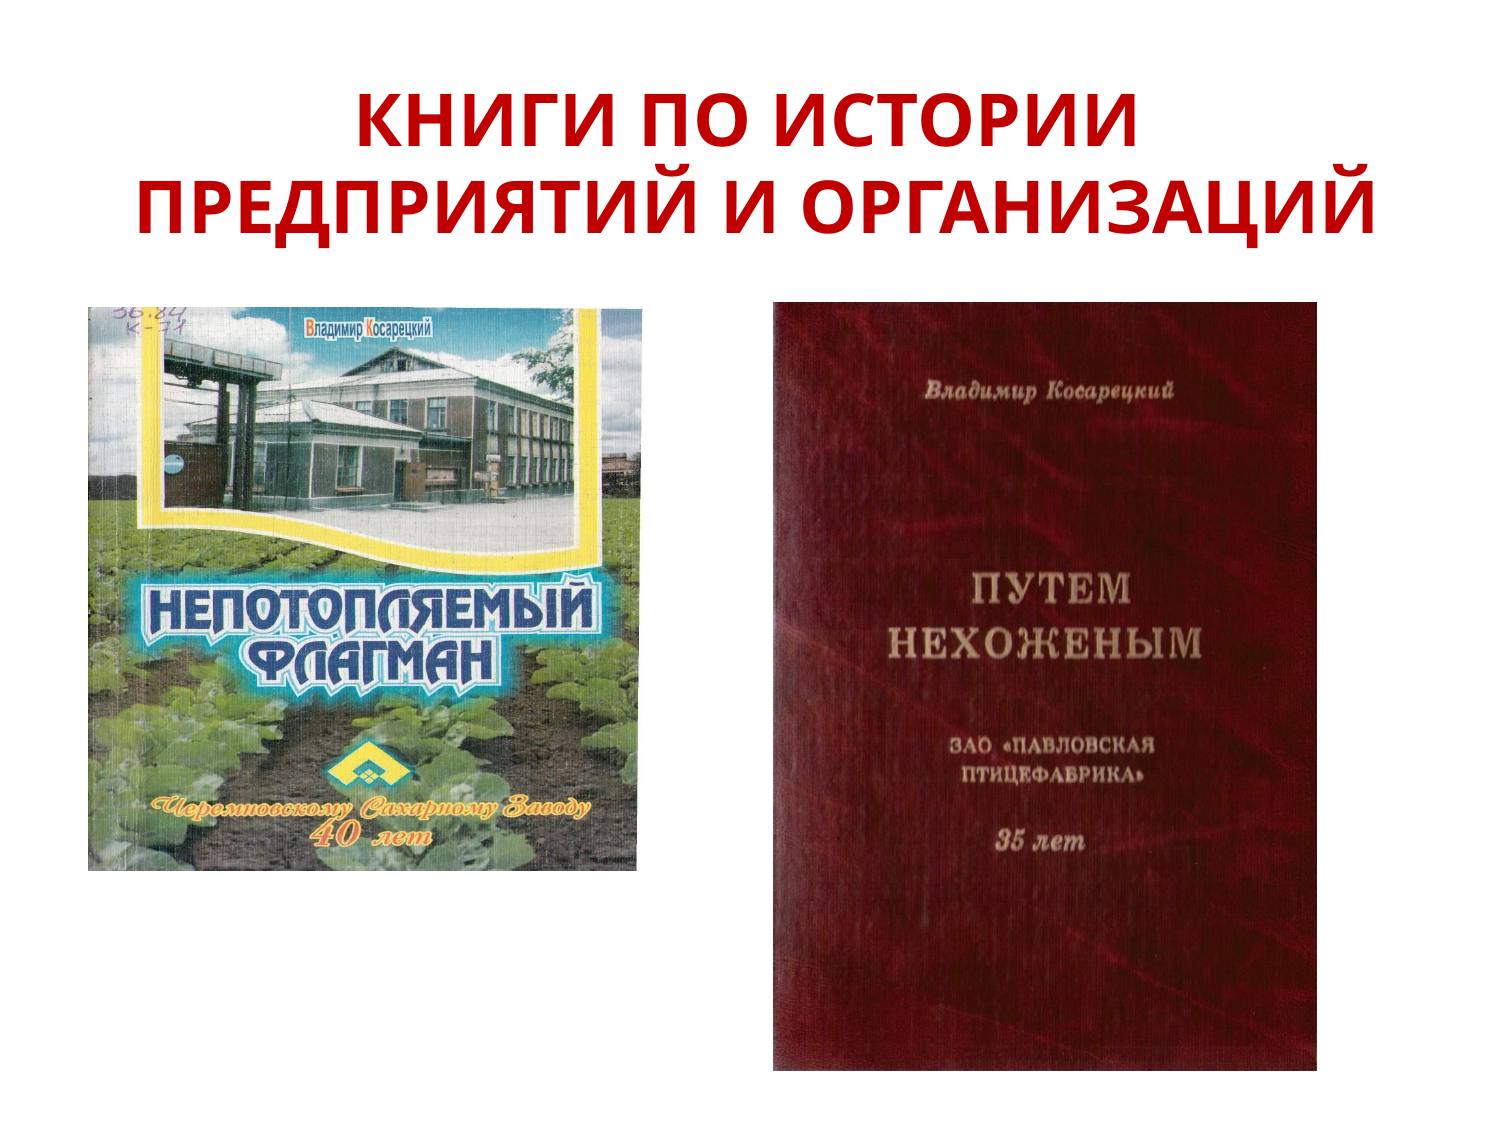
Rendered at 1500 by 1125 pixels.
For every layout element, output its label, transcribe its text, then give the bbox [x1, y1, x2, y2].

title Книги по Истории предприятий и организаций [69, 54, 1426, 268]
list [88, 307, 644, 872]
picture [773, 302, 1318, 1071]
